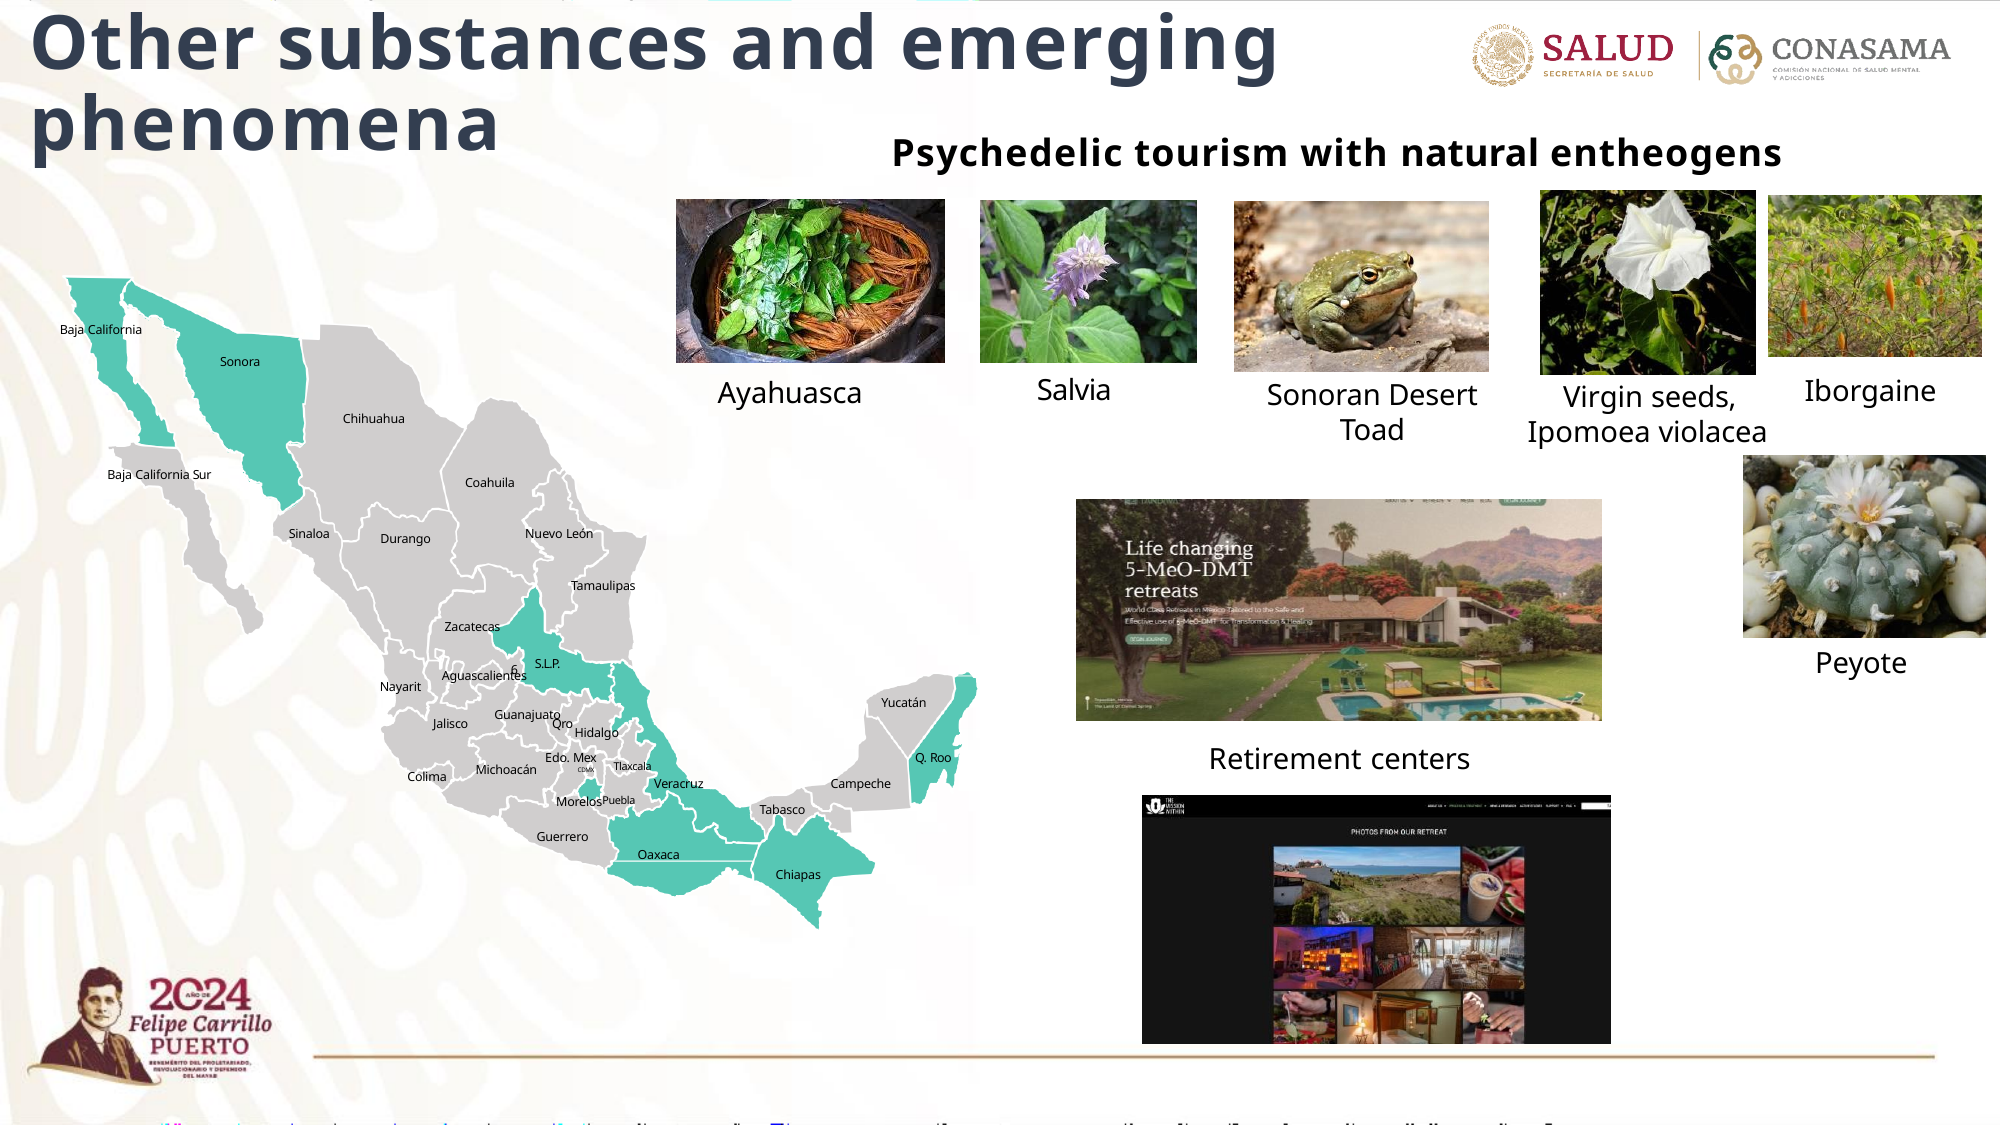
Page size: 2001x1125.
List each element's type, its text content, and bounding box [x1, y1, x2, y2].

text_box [1472, 24, 1957, 91]
title Other substances and emerging [27, 0, 1286, 183]
text_box Psychedelic tourism with natural entheogens [889, 127, 1792, 175]
text_box Virgin seeds, Ipomoea violacea [1616, 376, 1787, 449]
text_box Iborgaine [1802, 370, 1948, 408]
text_box phenomena [27, 73, 505, 166]
text_box Peyote [1813, 646, 1920, 680]
picture [0, 0, 2000, 1125]
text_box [979, 199, 1612, 1044]
